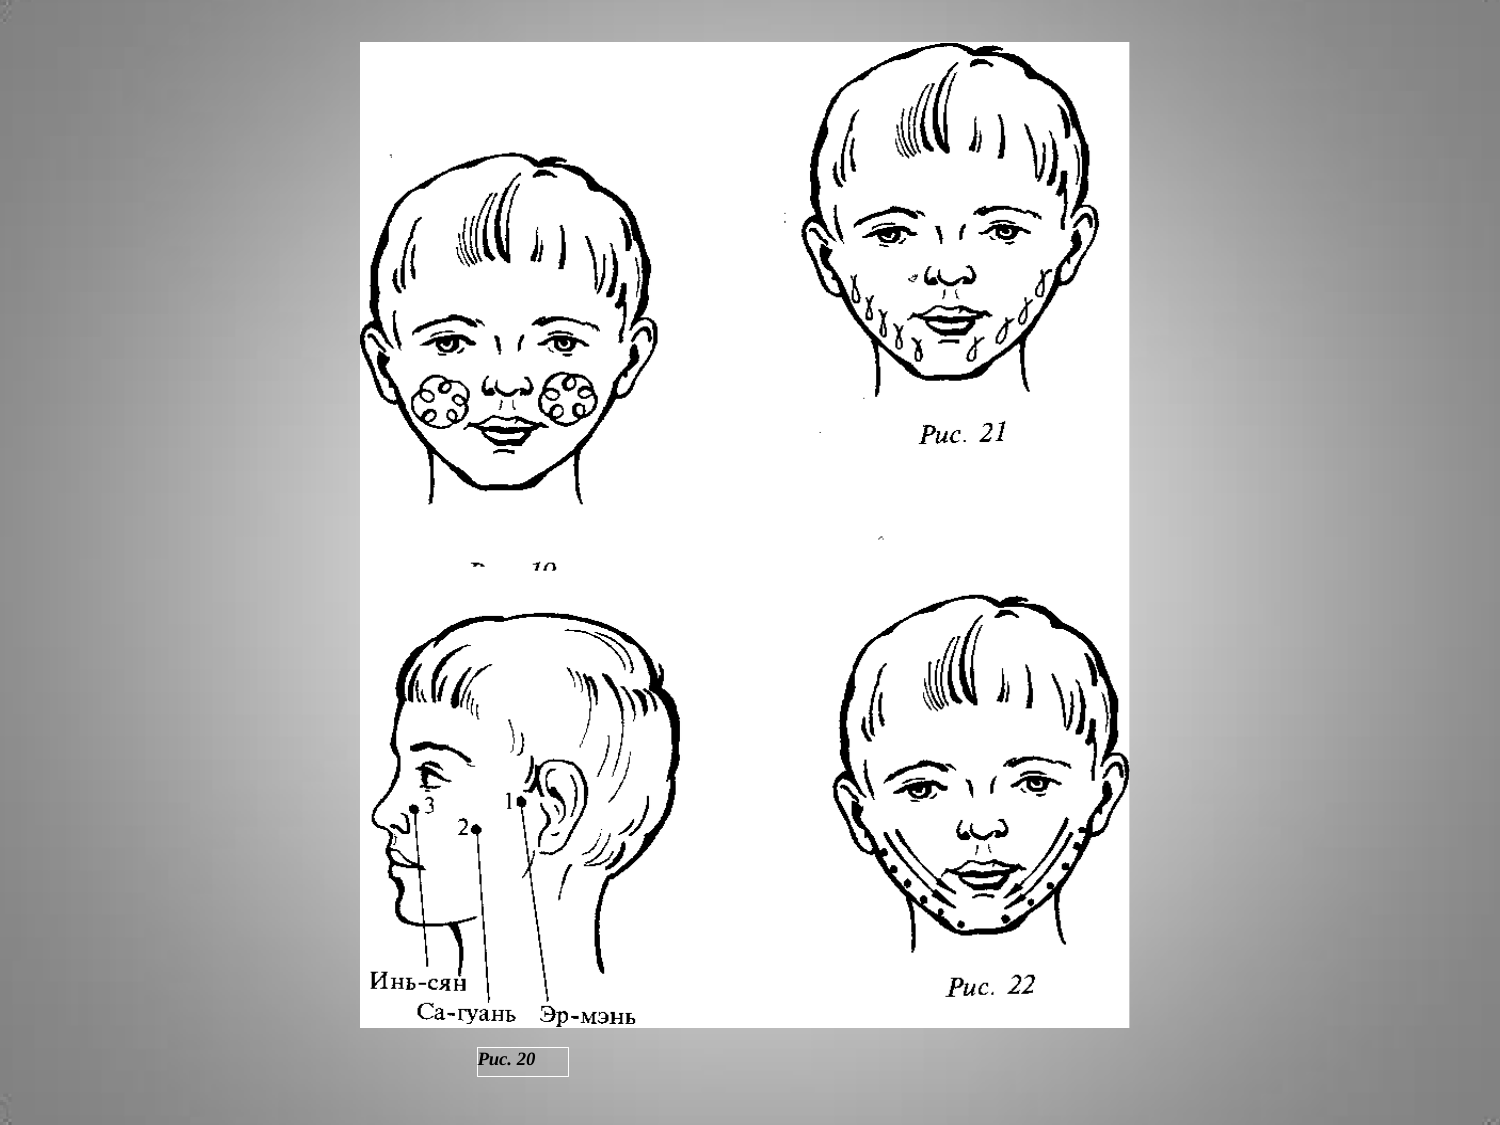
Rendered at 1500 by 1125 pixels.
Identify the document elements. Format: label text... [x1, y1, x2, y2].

text_box Рис. 20 [475, 1044, 538, 1070]
picture [0, 0, 1500, 1125]
text_box [360, 42, 1130, 1028]
text_box [477, 1046, 569, 1076]
